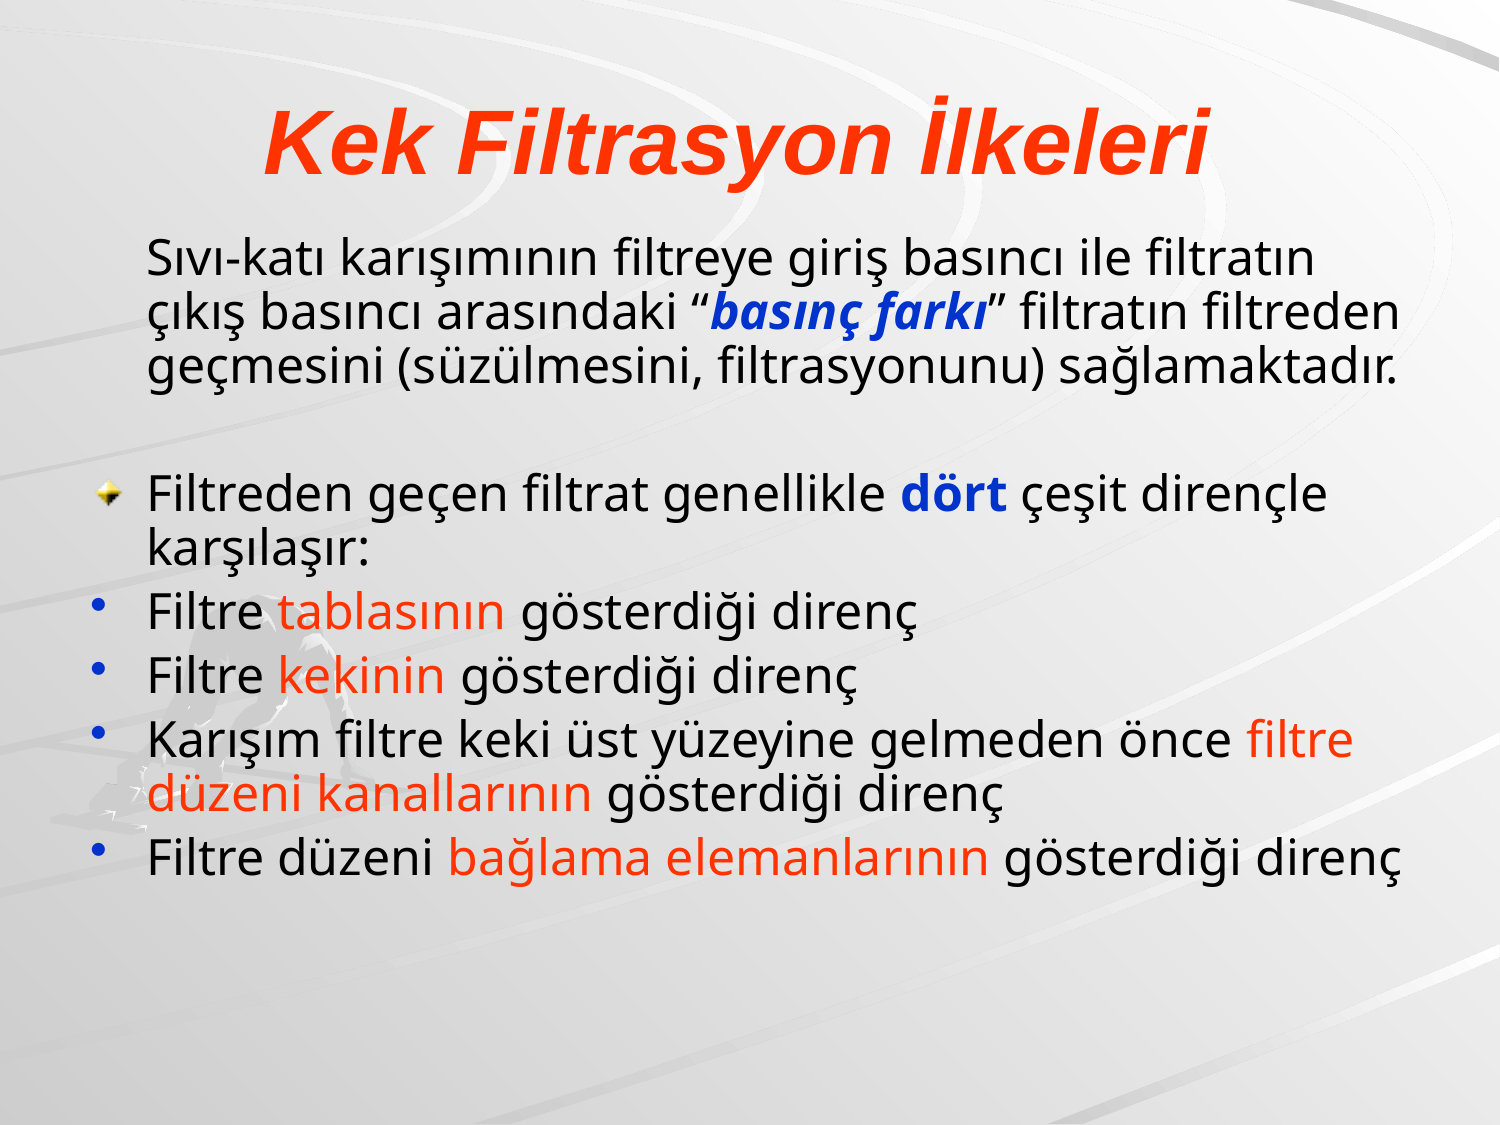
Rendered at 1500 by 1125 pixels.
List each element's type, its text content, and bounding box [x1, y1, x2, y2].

picture [90, 474, 126, 510]
list Sıvı-katı karışımının filtreye giriş basıncı ile filtratın çıkış basıncı arasındaki “basınç farkı” filtratın filtreden geçmesini (süzülmesini, filtrasyonunu) sağlamaktadır. Filtreden geçen filtrat genellikle dört çeşit dirençle karşılaşır: Filtre tablasının gösterdiği direnç Filtre kekinin gösterdiği direnç Karışım filtre keki üst yüzeyine gelmeden önce filtre düzeni kanallarının gösterdiği direnç Filtre düzeni bağlama elemanlarının gösterdiği direnç [74, 224, 1426, 1063]
title Kek Filtrasyon İlkeleri [74, 49, 1426, 201]
